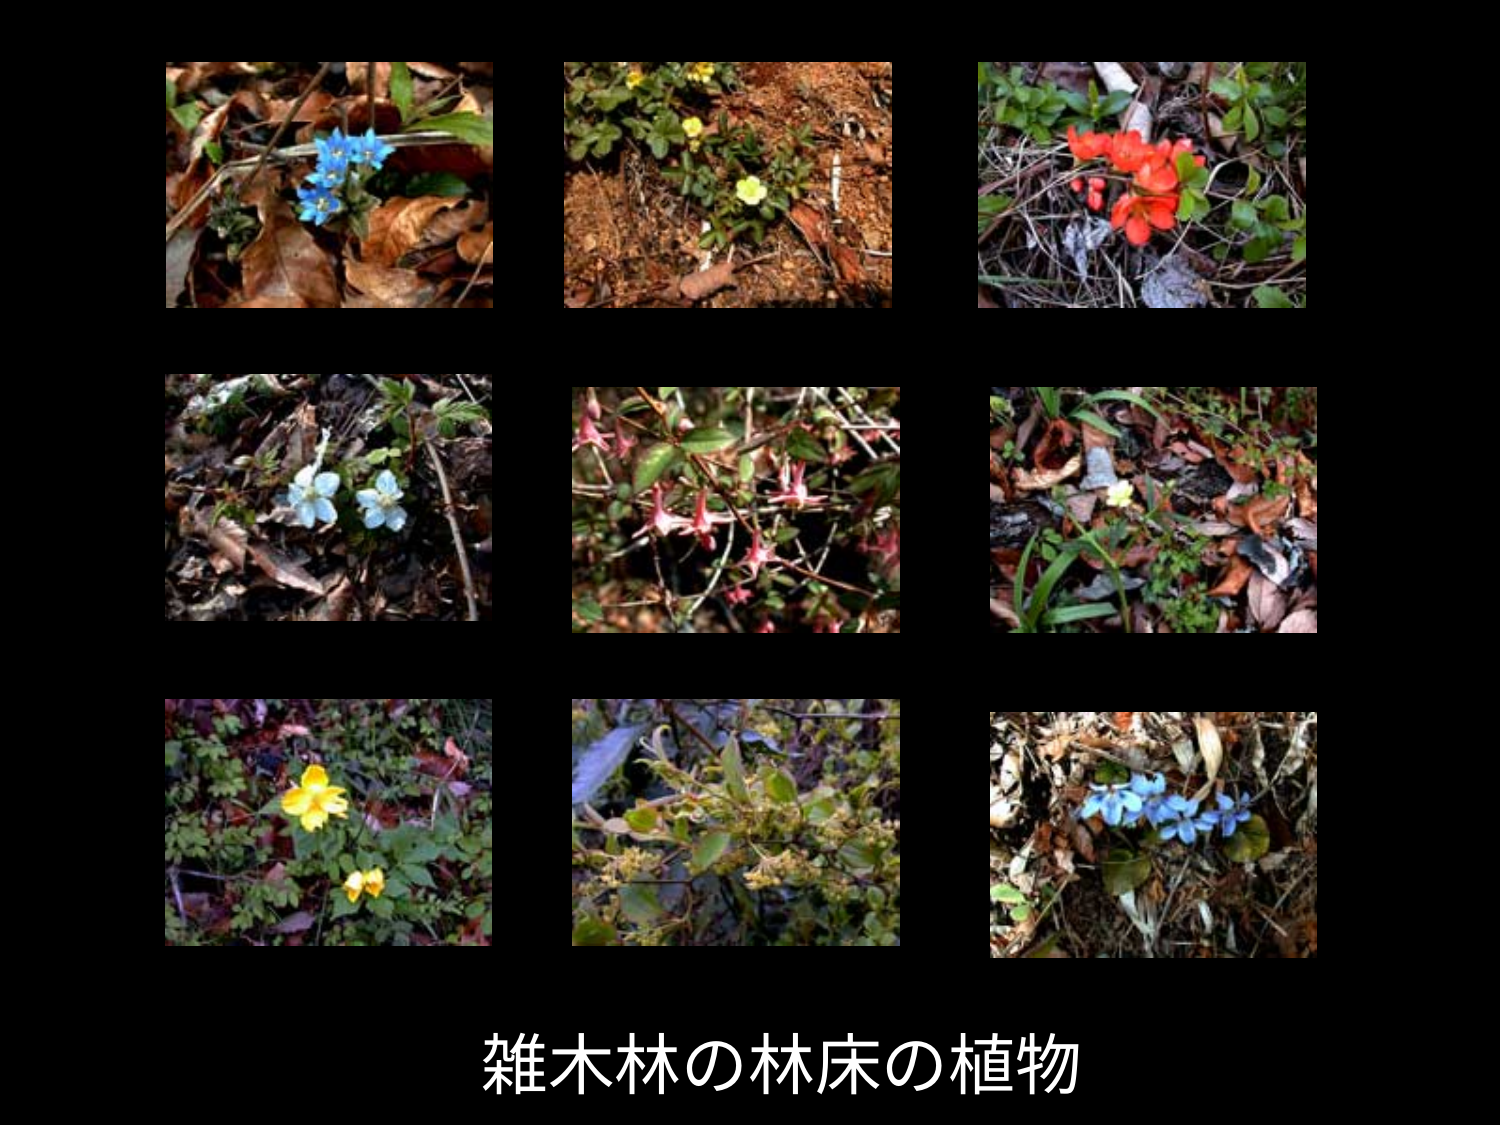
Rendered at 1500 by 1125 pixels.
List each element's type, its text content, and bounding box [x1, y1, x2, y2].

picture [165, 699, 492, 946]
picture [572, 699, 900, 946]
picture [165, 374, 492, 621]
picture [990, 387, 1317, 633]
picture [166, 62, 493, 308]
picture [572, 387, 900, 633]
picture [564, 62, 892, 308]
picture [990, 712, 1317, 958]
title 雑木林の林床の植物 [466, 1012, 1117, 1113]
picture [978, 62, 1306, 308]
